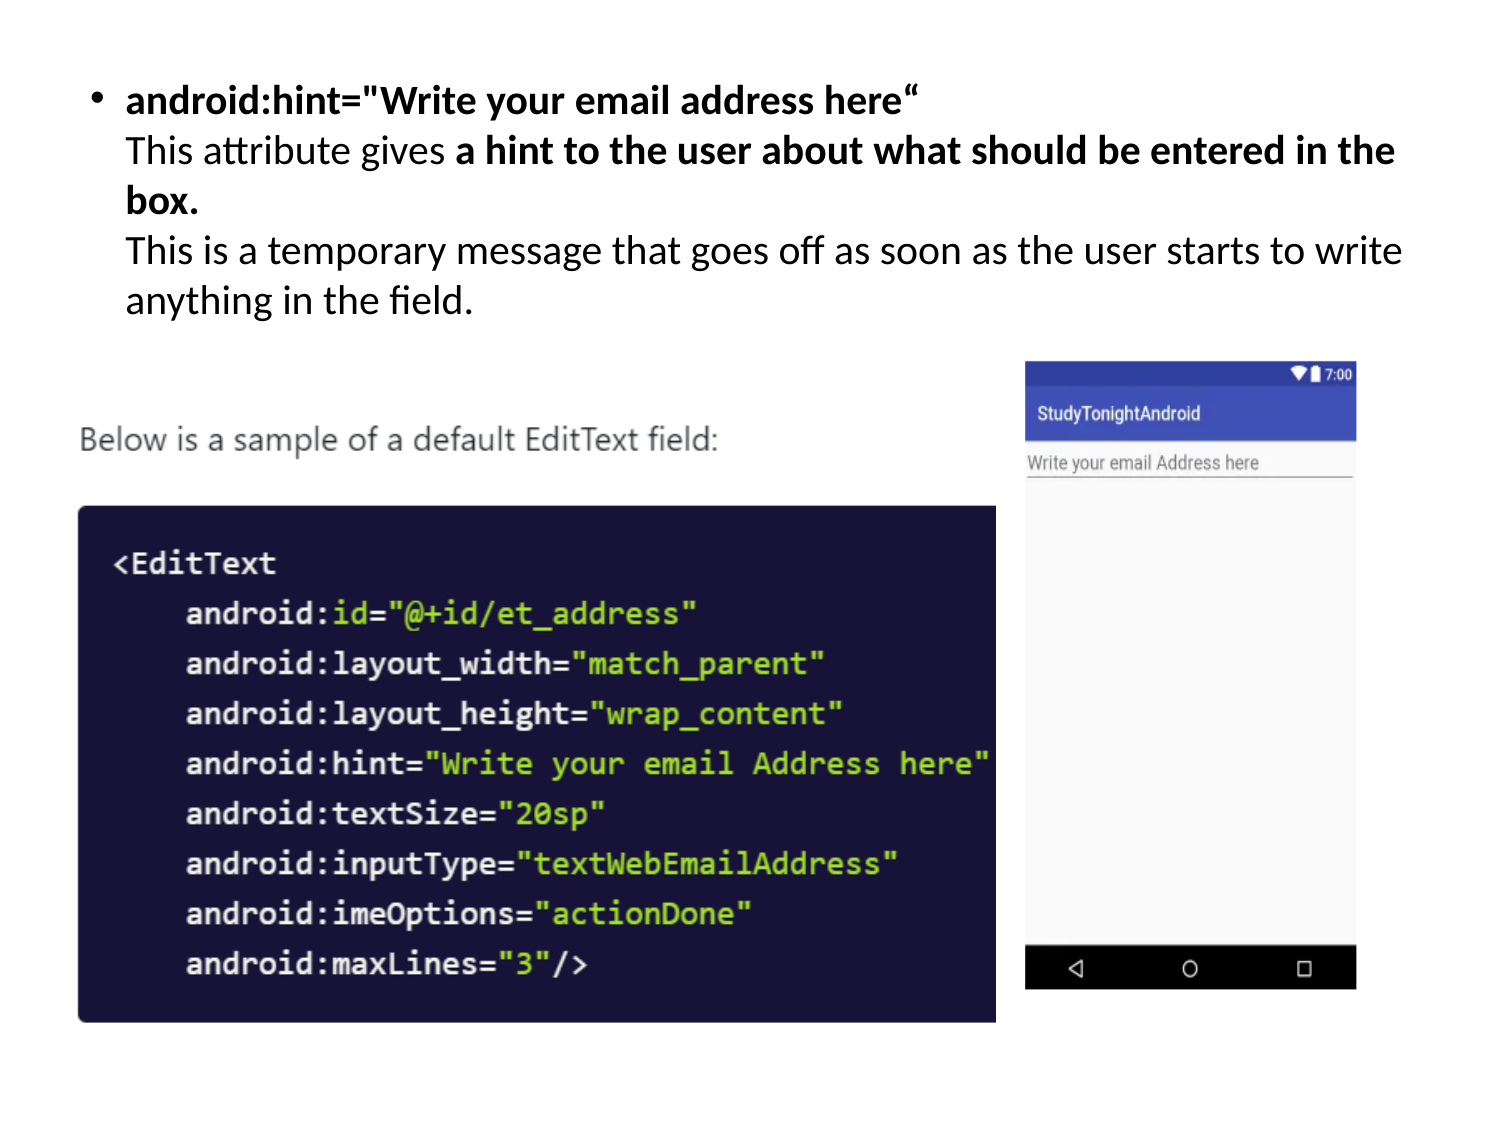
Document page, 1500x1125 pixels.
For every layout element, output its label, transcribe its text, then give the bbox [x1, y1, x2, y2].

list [74, 406, 995, 1038]
title android:hint="Write your email address here“ This attribute gives a hint to the user about what should be entered in the box. This is a temporary message that goes off as soon as the user starts to write anything in the field. [75, 45, 1425, 400]
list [999, 324, 1392, 1036]
